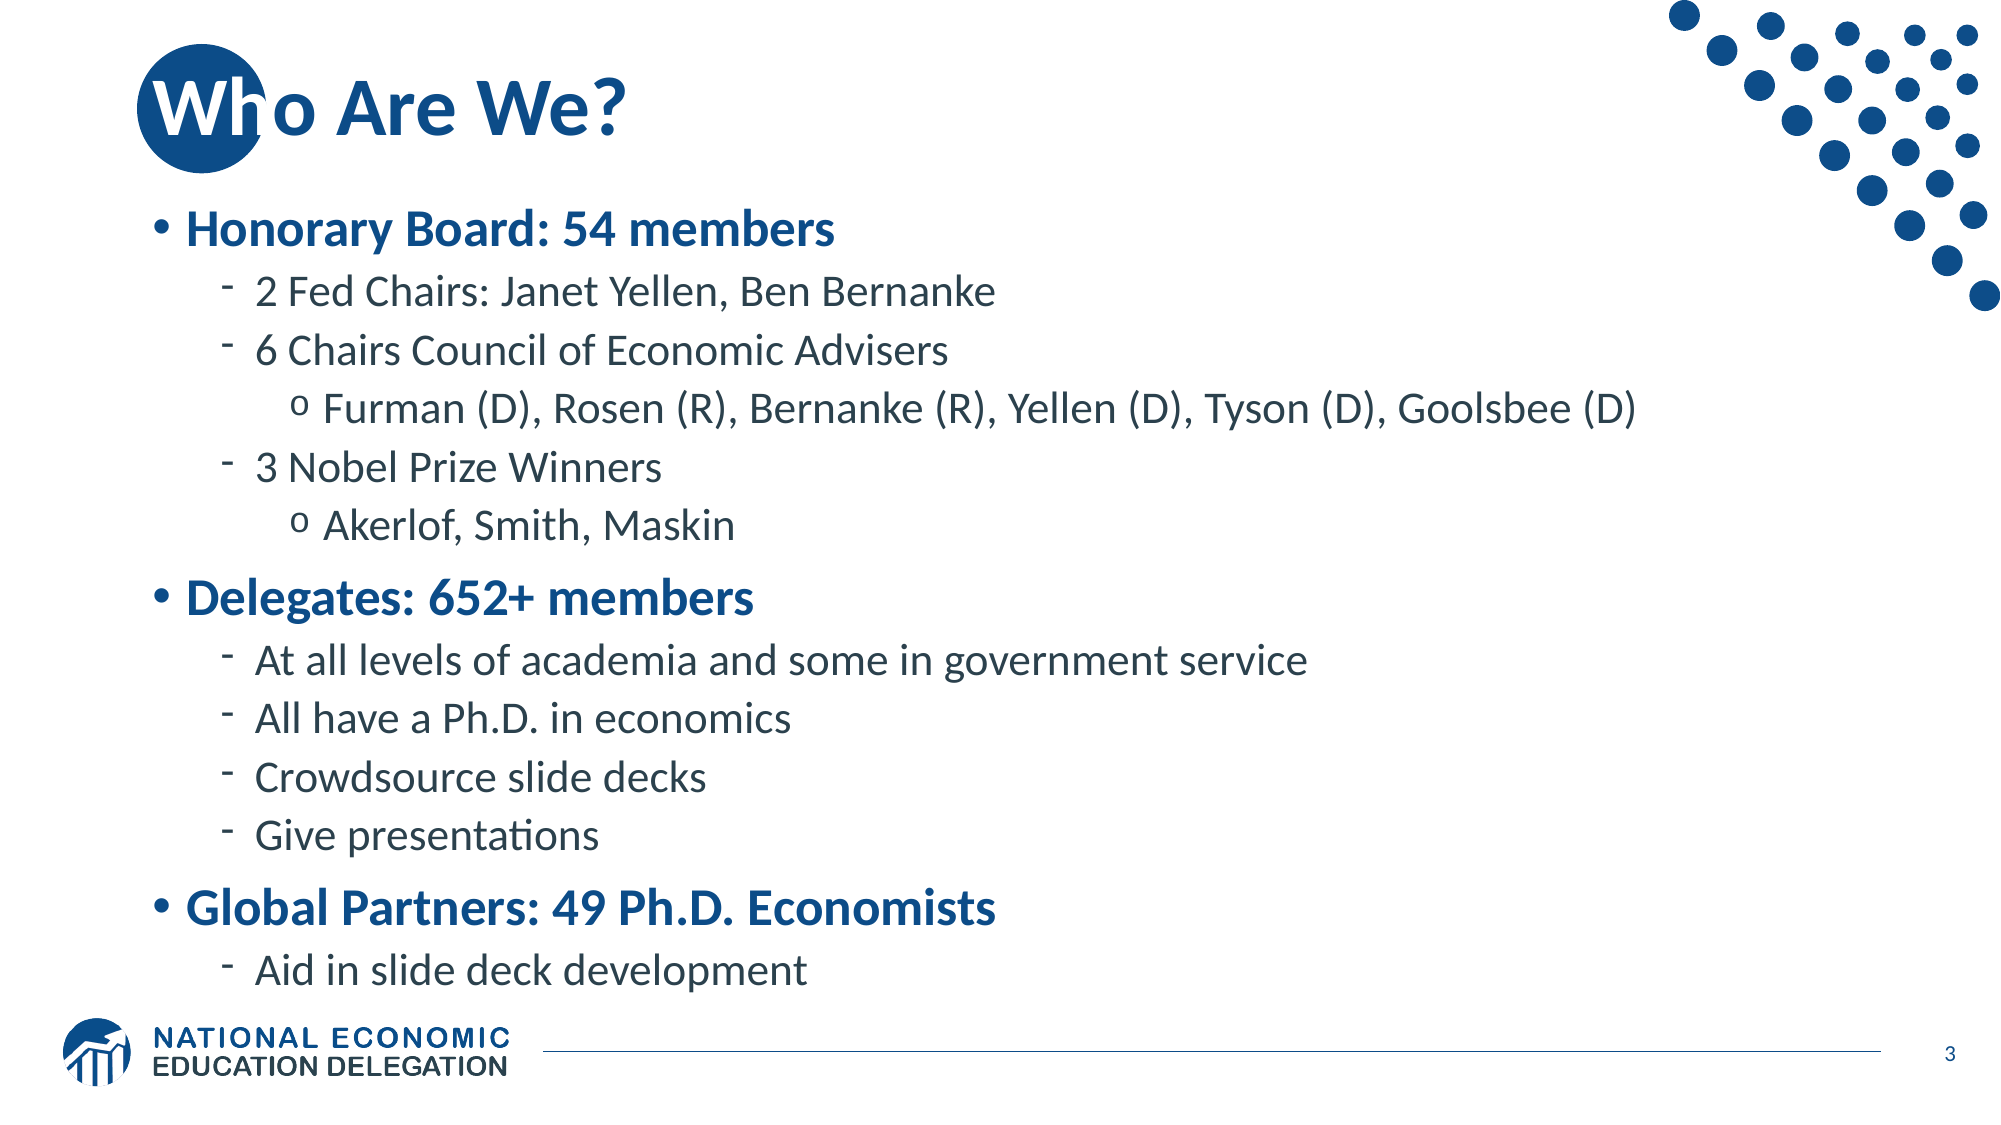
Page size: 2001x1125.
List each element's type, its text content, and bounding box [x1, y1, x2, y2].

title Who Are We? [137, 0, 1863, 193]
slide_number 3 [1521, 1022, 1972, 1082]
list Honorary Board: 54 members 2 Fed Chairs: Janet Yellen, Ben Bernanke 6 Chairs Council of Economic Advisers Furman (D), Rosen (R), Bernanke (R), Yellen (D), Tyson (D), Goolsbee (D) 3 Nobel Prize Winners Akerlof, Smith, Maskin Delegates: 652+ members At all levels of academia and some in government service All have a Ph.D. in economics Crowdsource slide decks Give presentations Global Partners: 49 Ph.D. Economists Aid in slide deck development [137, 193, 1863, 1007]
picture [55, 1013, 520, 1091]
